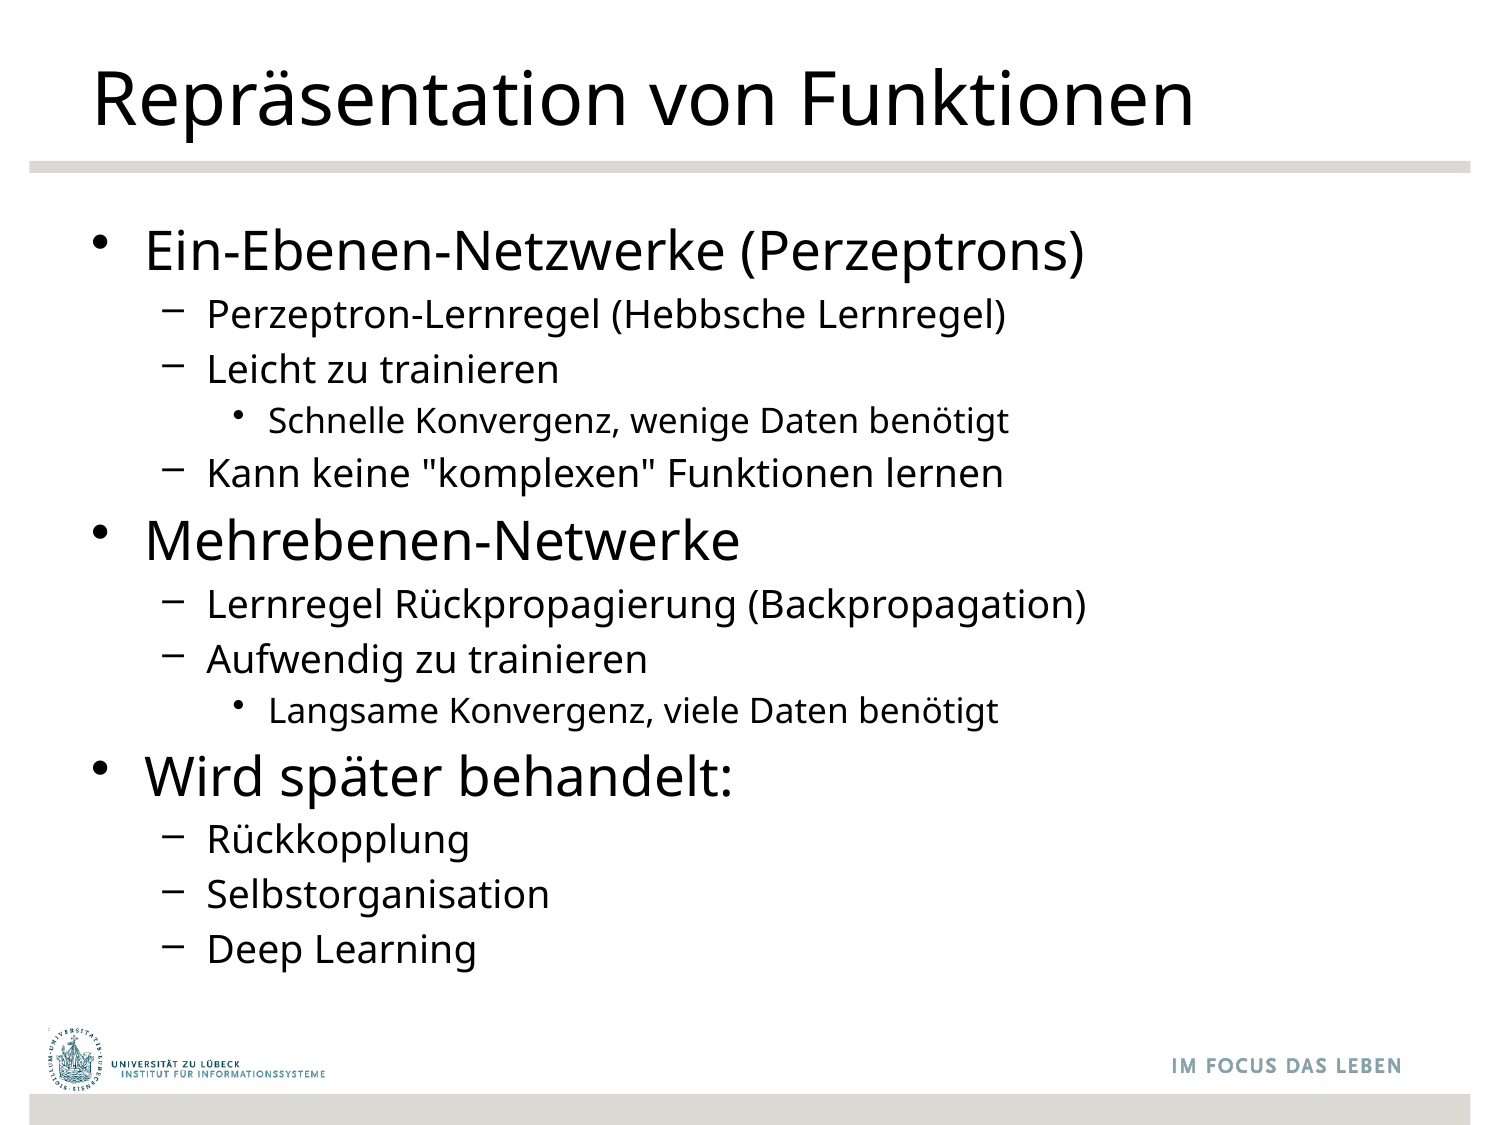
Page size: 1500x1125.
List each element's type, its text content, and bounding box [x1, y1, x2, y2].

picture [1173, 1058, 1400, 1073]
title Repräsentation von Funktionen [76, 42, 1427, 126]
list Ein-Ebenen-Netzwerke (Perzeptrons) Perzeptron-Lernregel (Hebbsche Lernregel) Leicht zu trainieren Schnelle Konvergenz, wenige Daten benötigt Kann keine "komplexen" Funktionen lernen Mehrebenen-Netwerke Lernregel Rückpropagierung (Backpropagation) Aufwendig zu trainieren Langsame Konvergenz, viele Daten benötigt Wird später behandelt: Rückkopplung Selbstorganisation Deep Learning [76, 208, 1427, 987]
